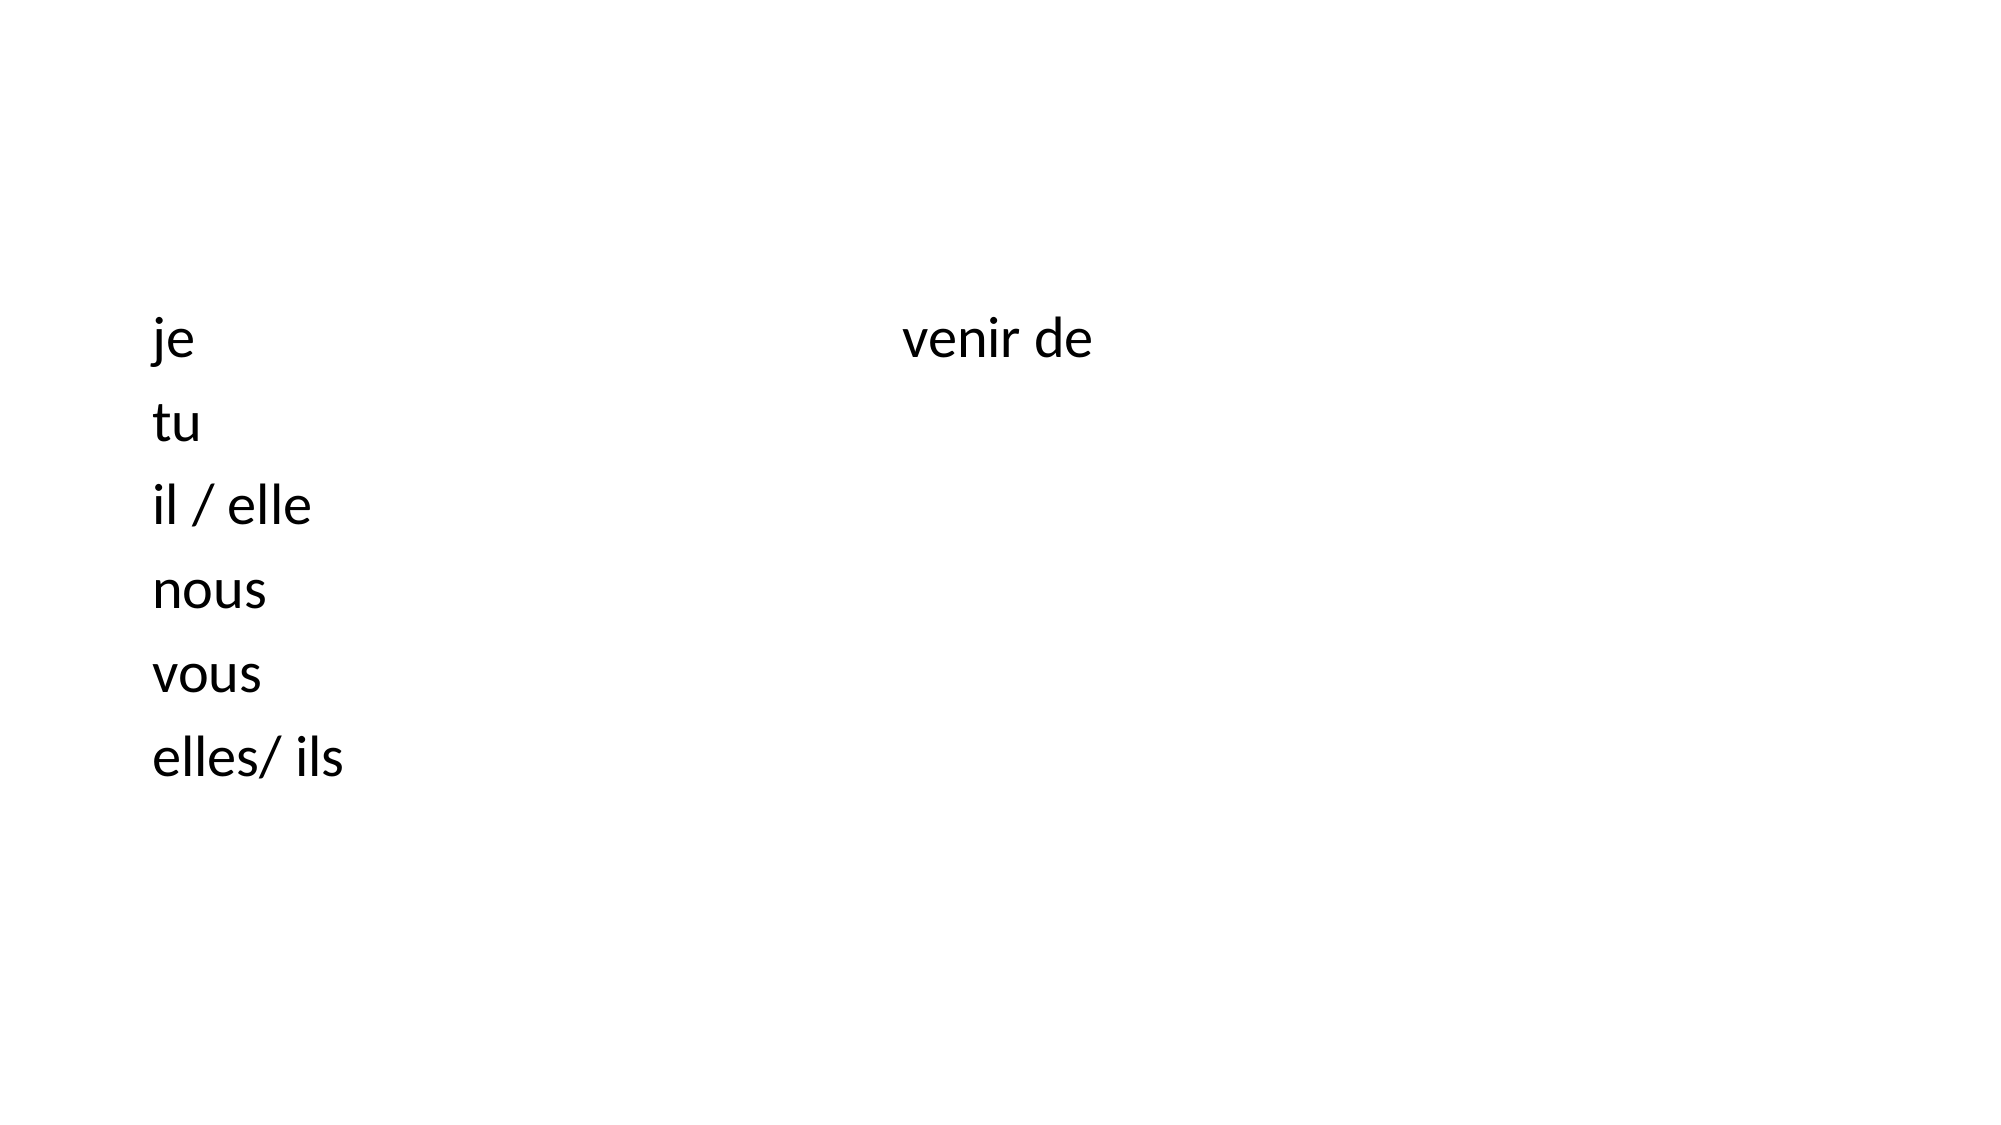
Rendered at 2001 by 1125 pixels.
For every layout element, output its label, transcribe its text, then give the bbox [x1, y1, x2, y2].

list je venir de tu il / elle nous vous elles/ ils [137, 299, 1863, 1014]
